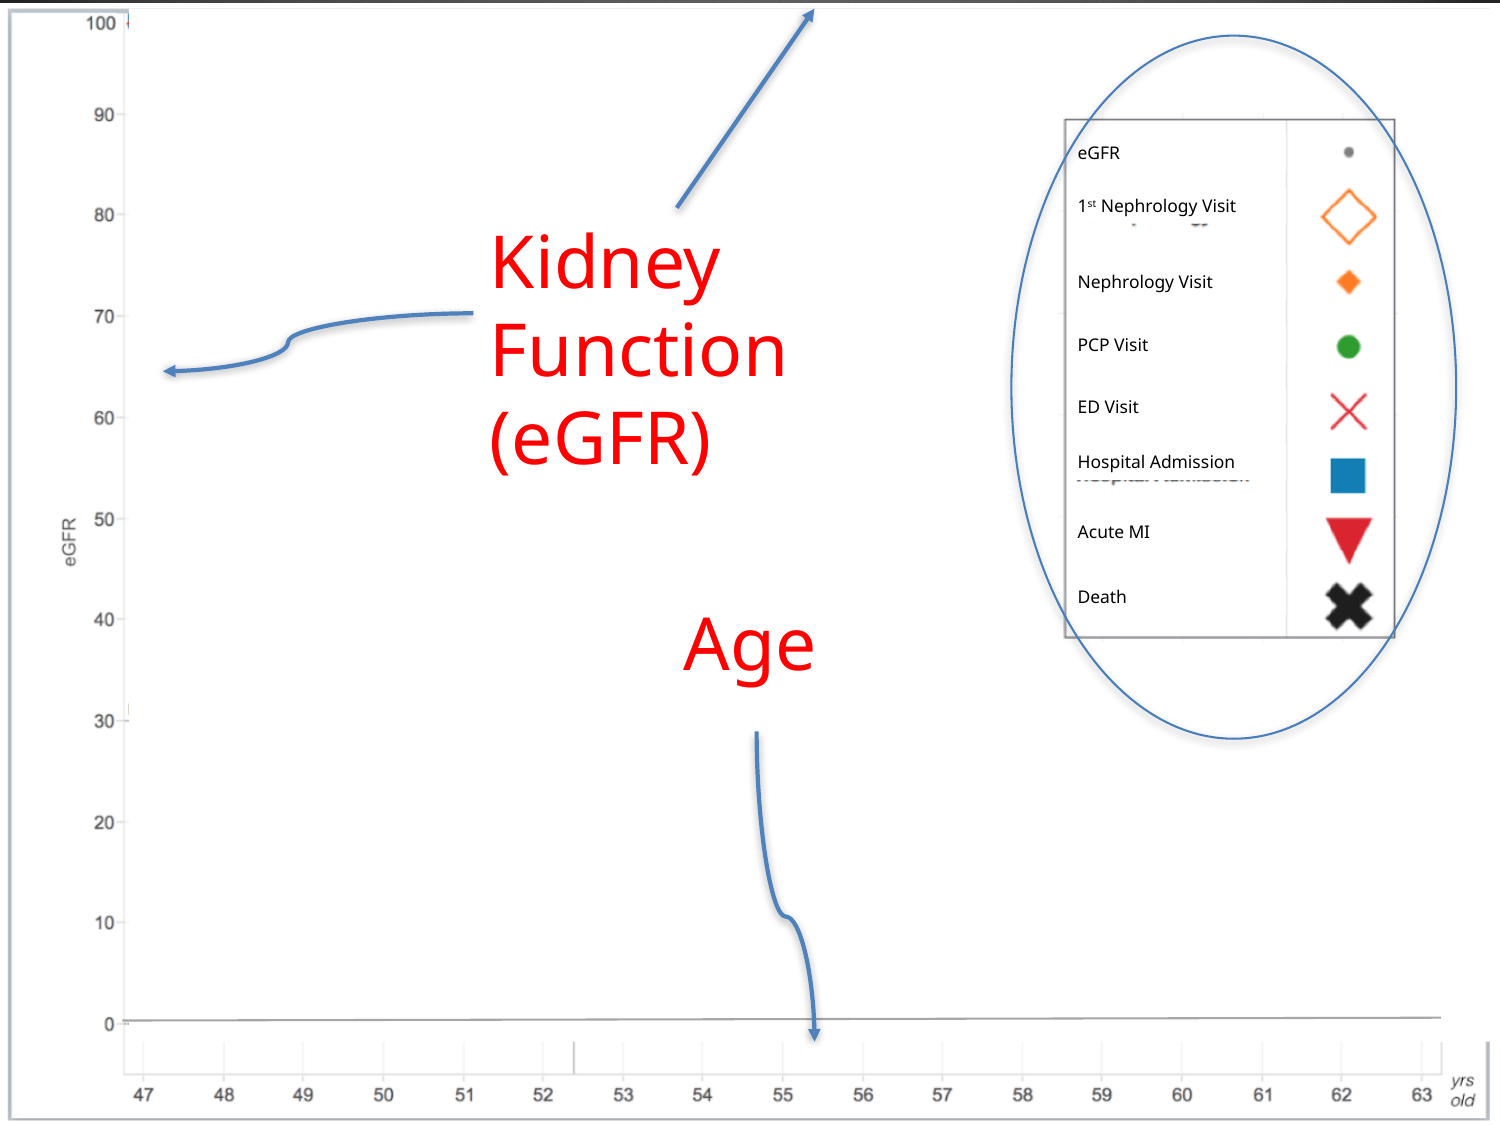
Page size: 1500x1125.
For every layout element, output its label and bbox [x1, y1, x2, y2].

picture [0, 3, 1500, 1125]
text_box [676, 8, 815, 208]
